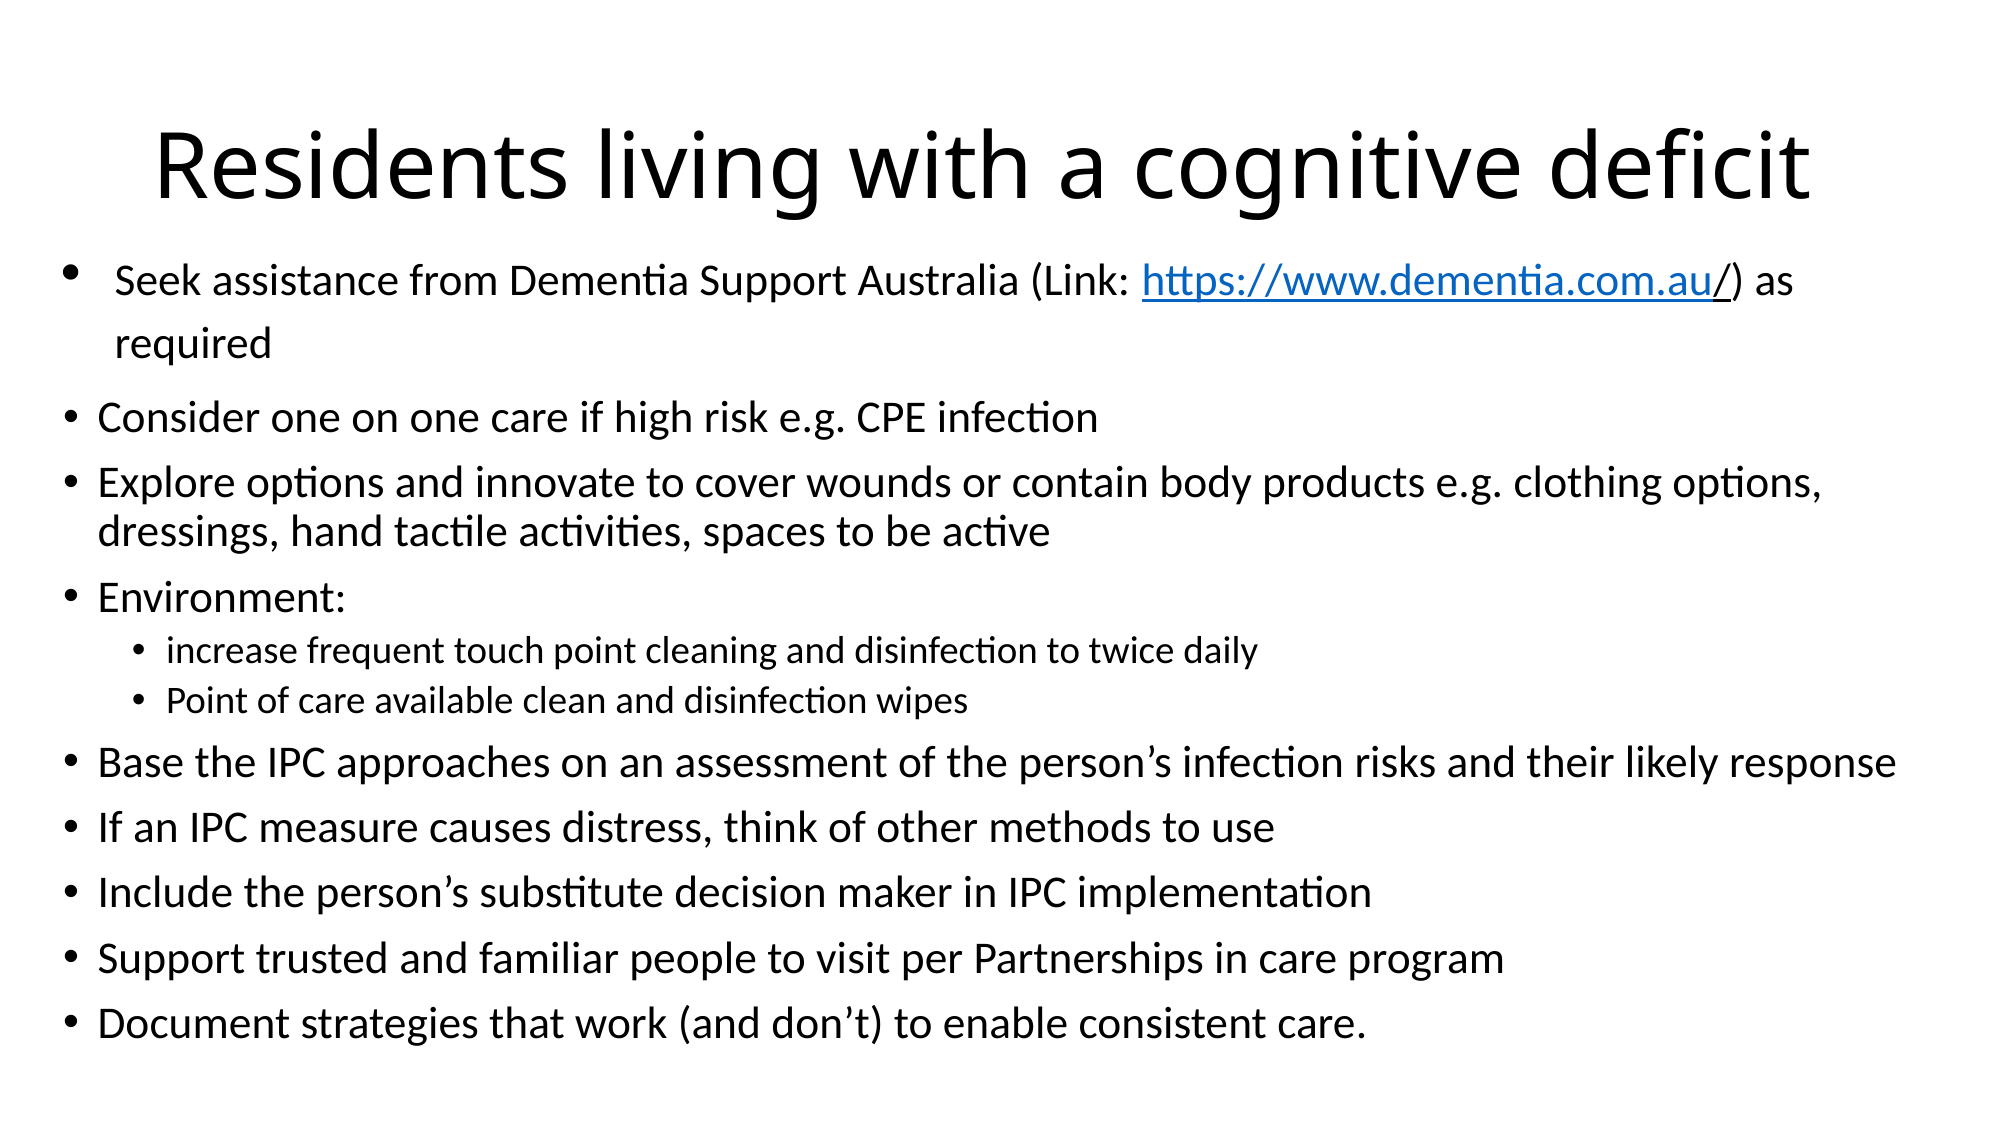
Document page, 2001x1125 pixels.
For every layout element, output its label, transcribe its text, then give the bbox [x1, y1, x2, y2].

list Seek assistance from Dementia Support Australia (Link: https://www.dementia.com.au/) as required Consider one on one care if high risk e.g. CPE infection Explore options and innovate to cover wounds or contain body products e.g. clothing options, dressings, hand tactile activities, spaces to be active Environment: increase frequent touch point cleaning and disinfection to twice daily Point of care available clean and disinfection wipes Base the IPC approaches on an assessment of the person’s infection risks and their likely response If an IPC measure causes distress, think of other methods to use Include the person’s substitute decision maker in IPC implementation Support trusted and familiar people to visit per Partnerships in care program Document strategies that work (and don’t) to enable consistent care. [48, 234, 1956, 1066]
title Residents living with a cognitive deficit [137, 59, 1863, 234]
